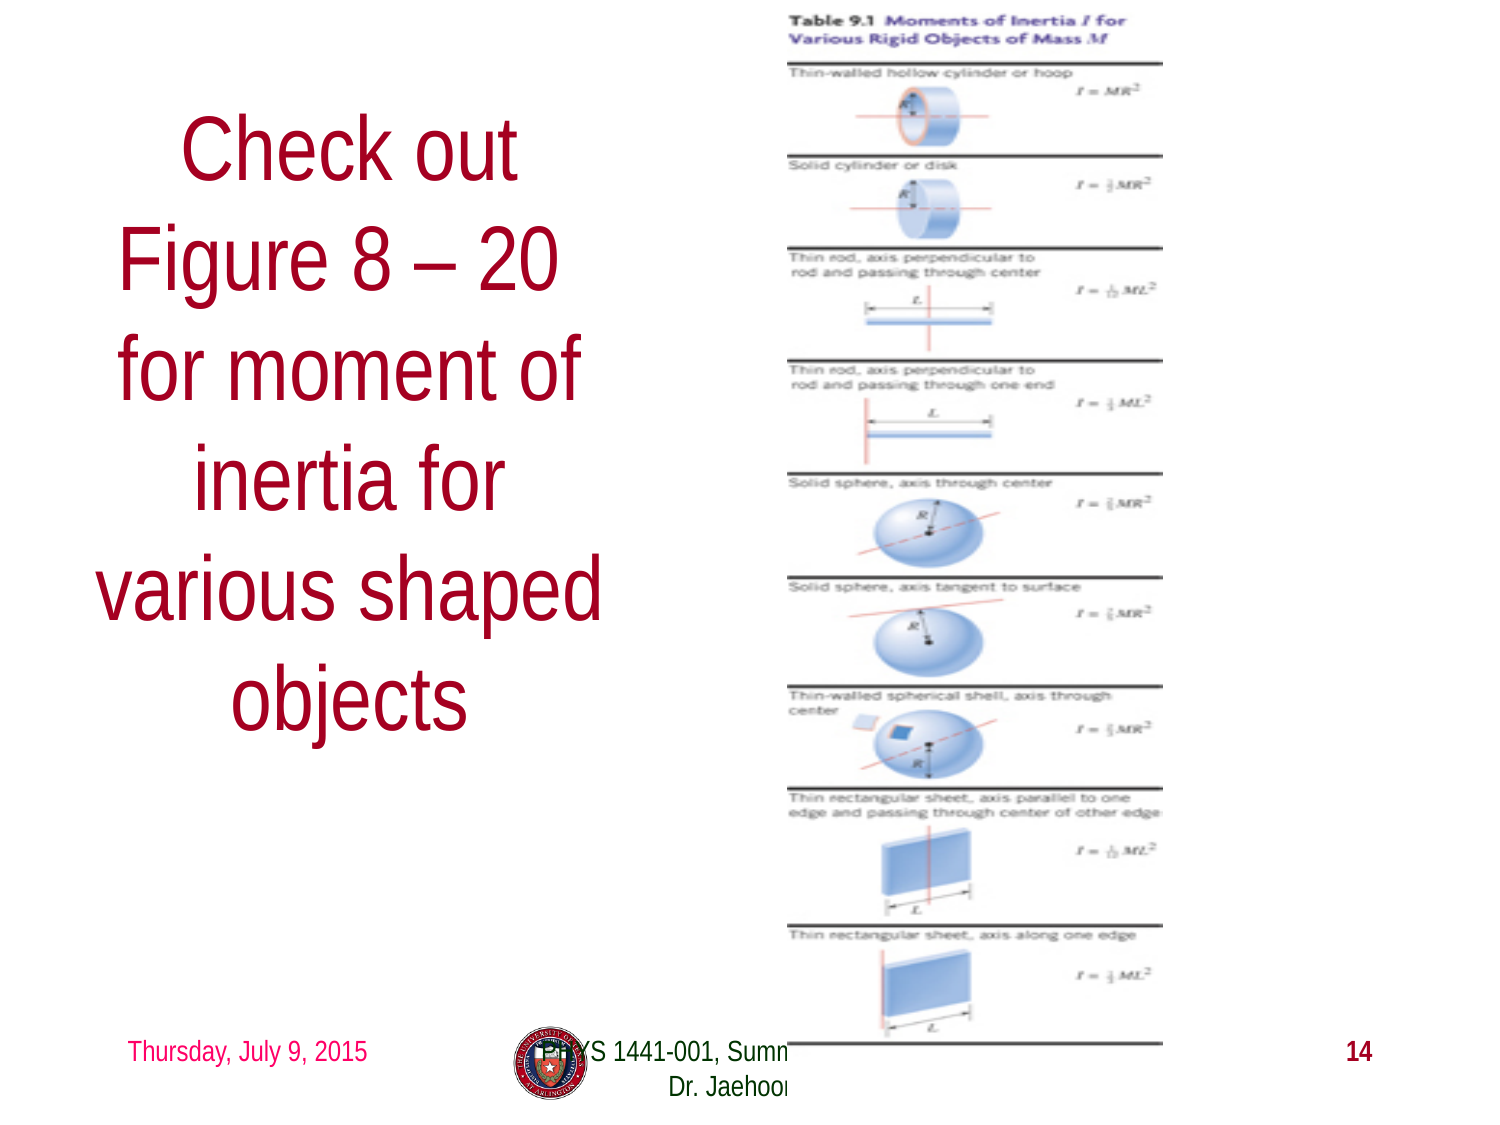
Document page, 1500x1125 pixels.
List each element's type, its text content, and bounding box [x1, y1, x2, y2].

title Check out Figure 8 – 20 for moment of inertia for various shaped objects [49, 49, 651, 788]
picture [787, 12, 1163, 1101]
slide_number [112, 1024, 426, 1101]
slide_number 14 [1166, 1024, 1388, 1101]
footer PHYS 1441-001, Summer 2014 Dr. Jaehoon Yu [512, 1024, 782, 1101]
